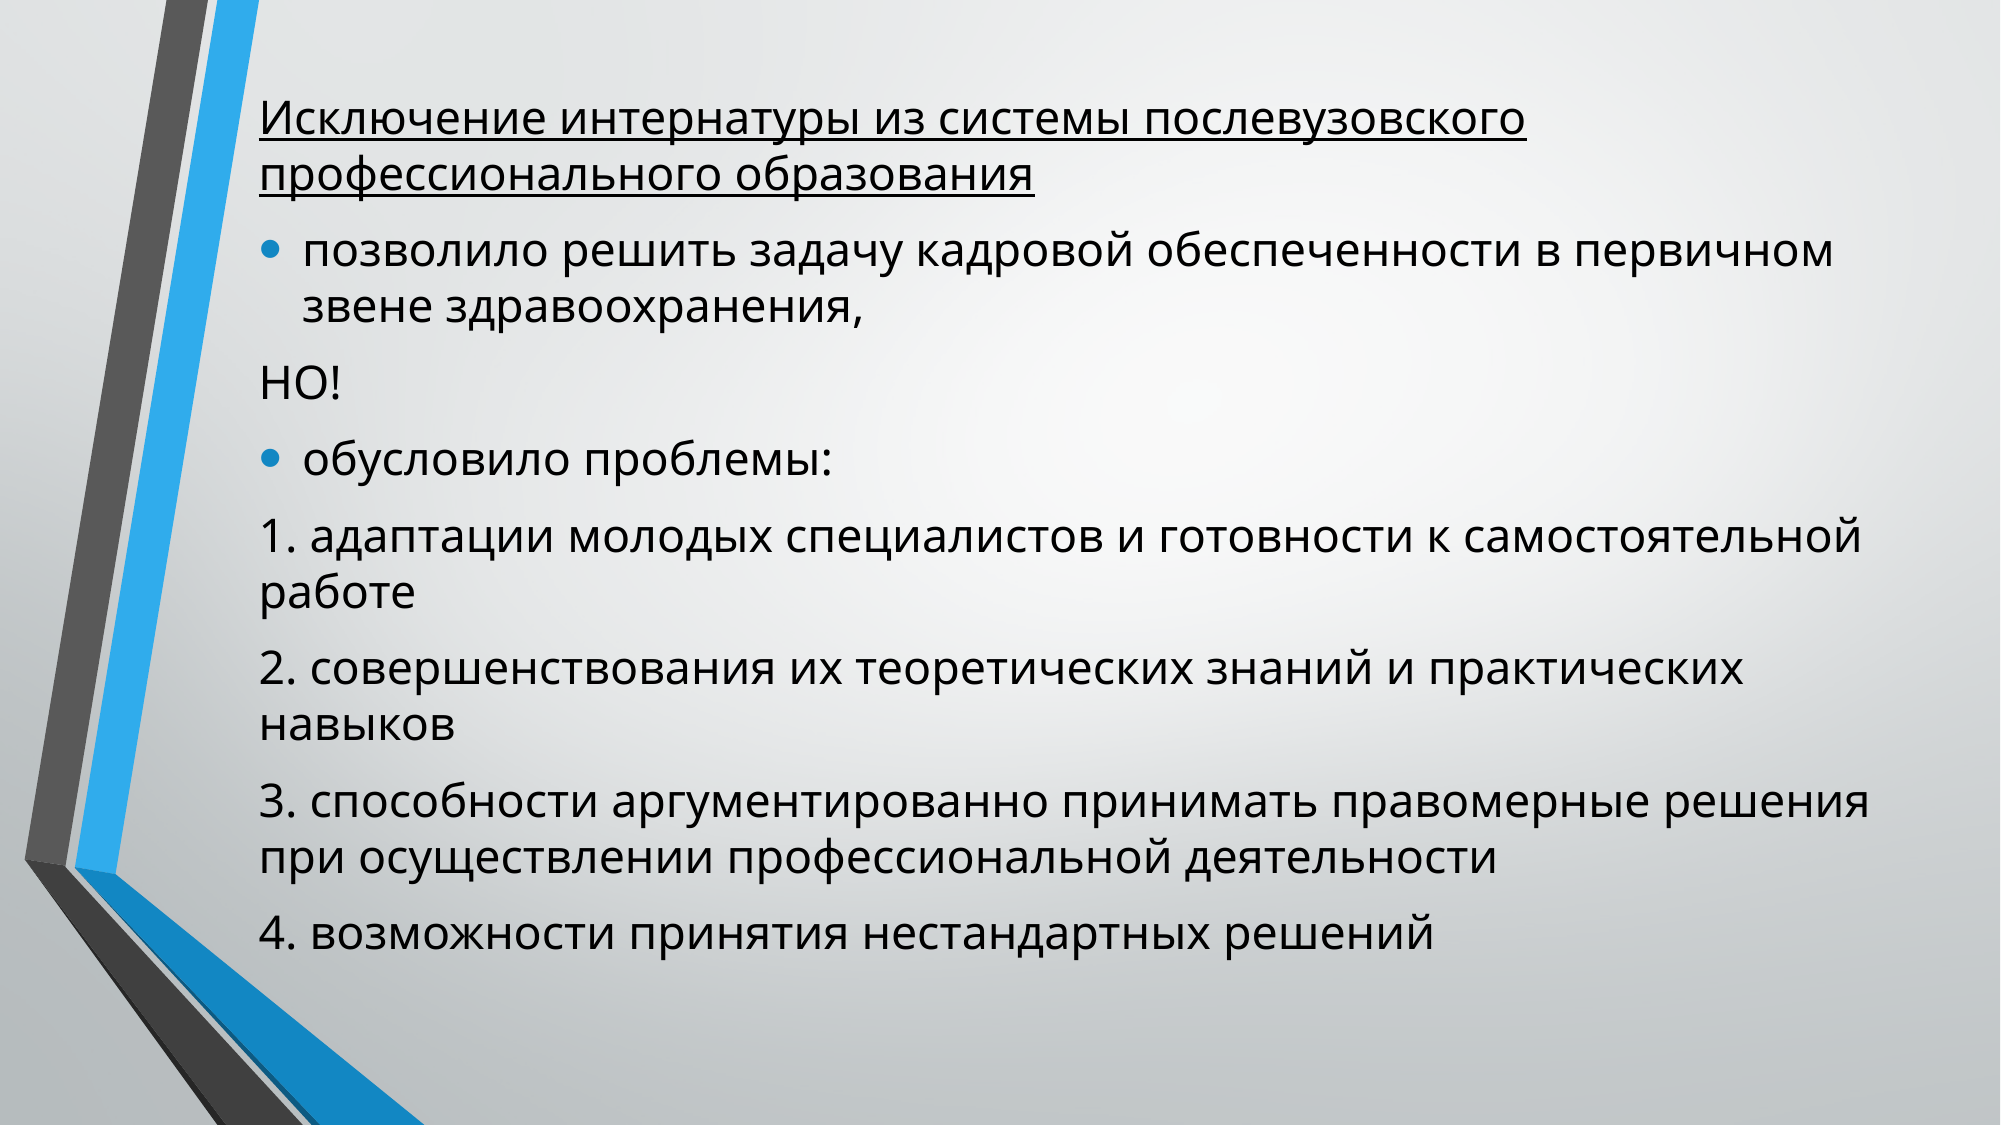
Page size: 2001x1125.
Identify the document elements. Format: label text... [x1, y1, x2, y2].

list Исключение интернатуры из системы послевузовского профессионального образования позволило решить задачу кадровой обеспеченности в первичном звене здравоохранения, НО! обусловило проблемы: 1. адаптации молодых специалистов и готовности к самостоятельной работе 2. совершенствования их теоретических знаний и практических навыков 3. способности аргументированно принимать правомерные решения при осуществлении профессиональной деятельности 4. возможности принятия нестандартных решений [243, 79, 1887, 968]
